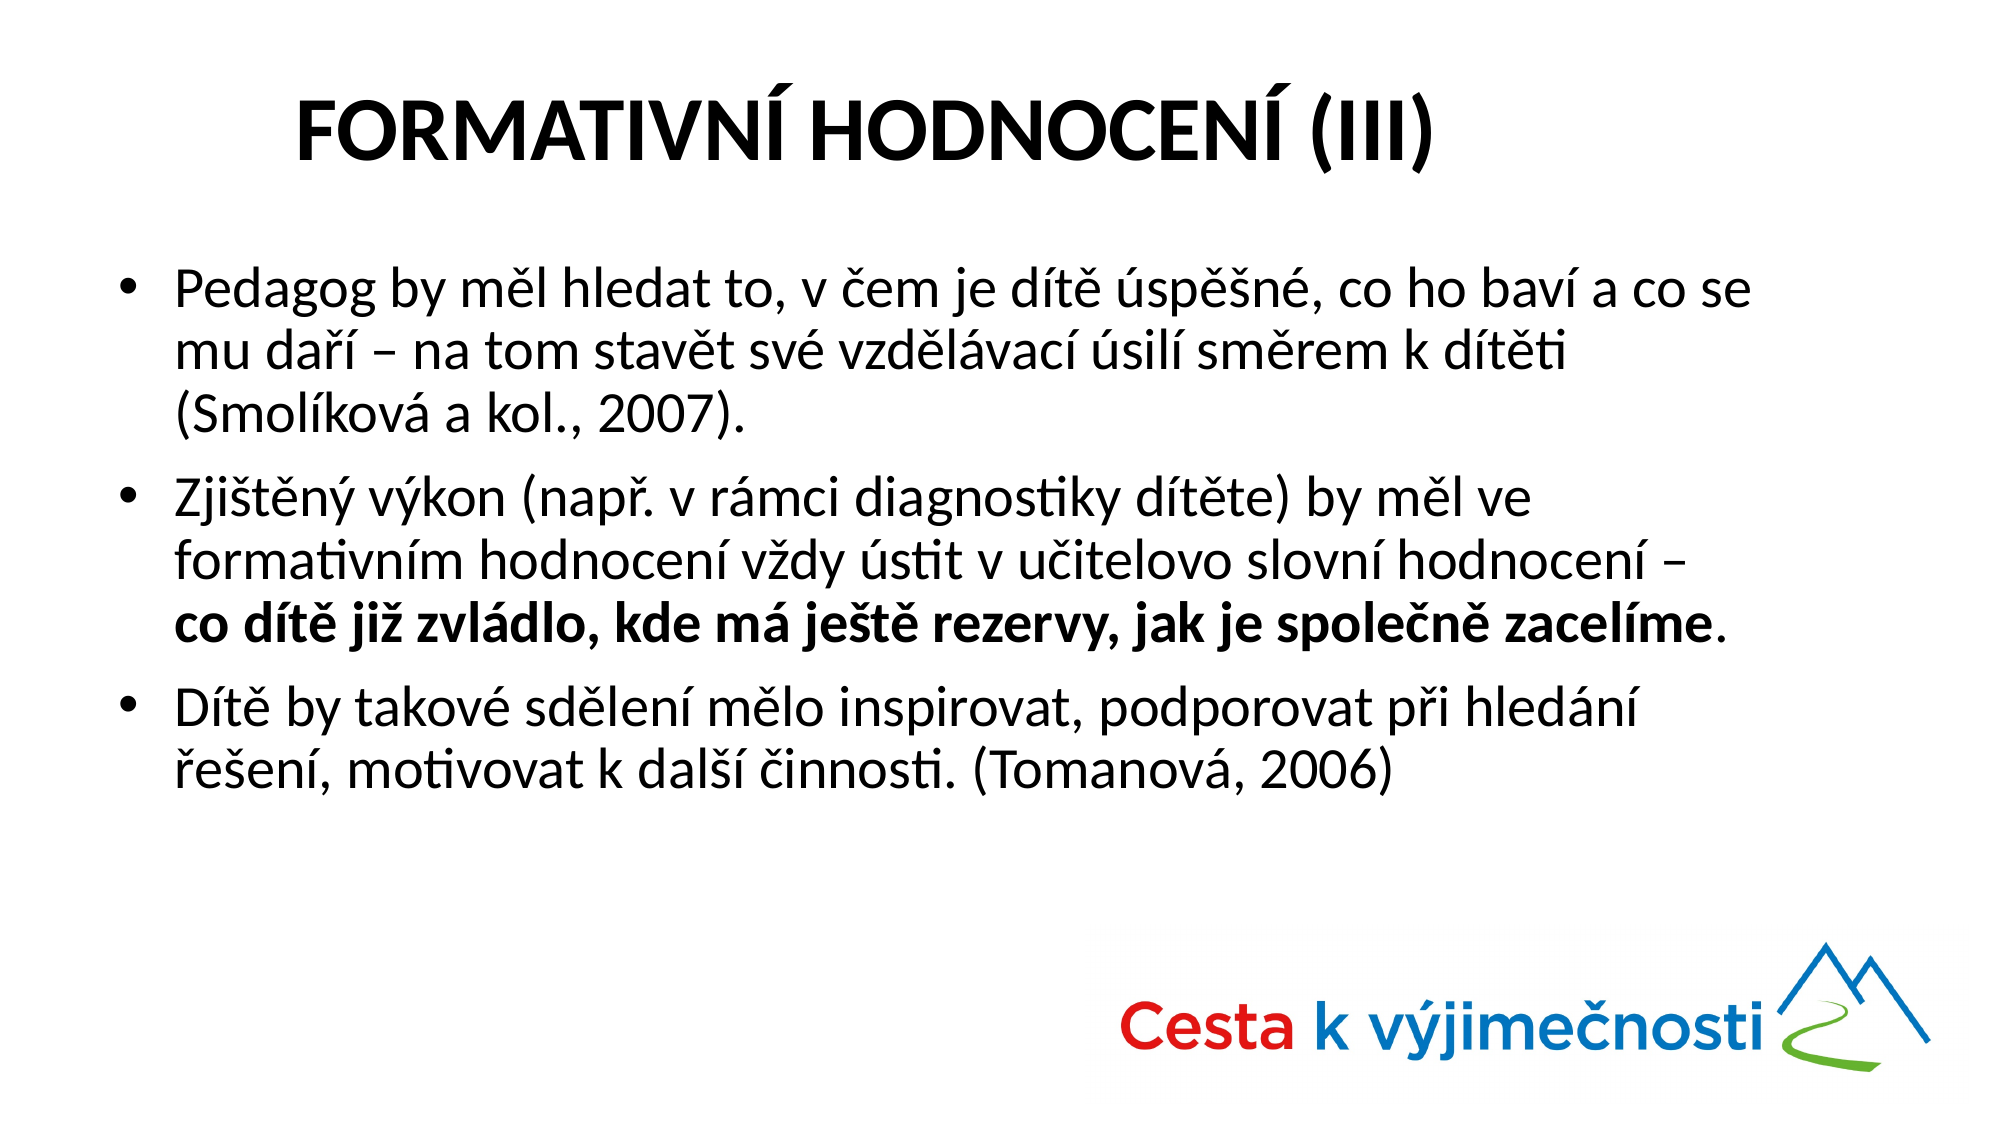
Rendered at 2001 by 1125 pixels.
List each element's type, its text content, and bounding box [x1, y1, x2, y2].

title FORMATIVNÍ HODNOCENÍ (III) [280, 54, 1575, 208]
picture [1085, 924, 1969, 1104]
list Pedagog by měl hledat to, v čem je dítě úspěšné, co ho baví a co se mu daří – na tom stavět své vzdělávací úsilí směrem k dítěti (Smolíková a kol., 2007). Zjištěný výkon (např. v rámci diagnostiky dítěte) by měl ve formativním hodnocení vždy ústit v učitelovo slovní hodnocení – co dítě již zvládlo, kde má ještě rezervy, jak je společně zacelíme. Dítě by takové sdělení mělo inspirovat, podporovat při hledání řešení, motivovat k další činnosti. (Tomanová, 2006) [84, 249, 1814, 1025]
